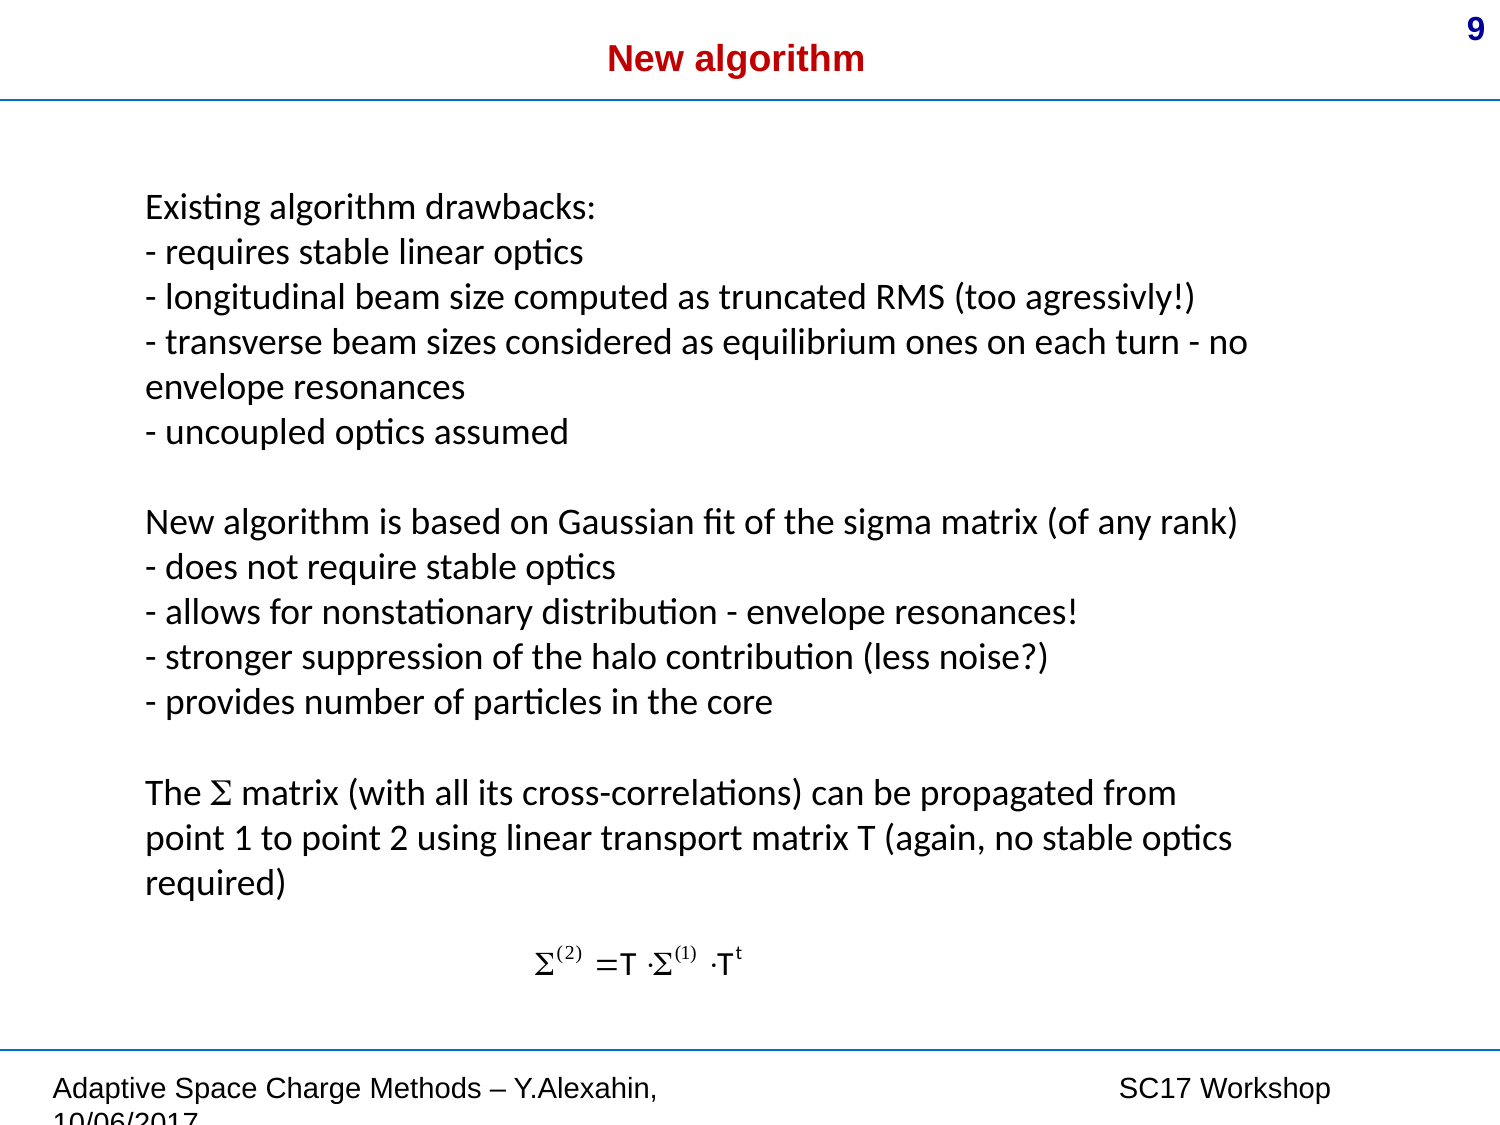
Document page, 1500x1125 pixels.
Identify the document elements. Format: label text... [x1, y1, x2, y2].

text_box New algorithm [592, 27, 991, 87]
text_box Adaptive Space Charge Methods – Y.Alexahin, SC17 Workshop 10/06/2017 [38, 1062, 1488, 1125]
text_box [530, 938, 750, 981]
text_box Existing algorithm drawbacks: - requires stable linear optics - longitudinal beam size computed as truncated RMS (too agressivly!) - transverse beam sizes considered as equilibrium ones on each turn - no envelope resonances - uncoupled optics assumed New algorithm is based on Gaussian fit of the sigma matrix (of any rank) - does not require stable optics - allows for nonstationary distribution - envelope resonances! - stronger suppression of the halo contribution (less noise?) - provides number of particles in the core [130, 174, 1284, 730]
text_box 9 [1409, 0, 1500, 55]
text_box The  matrix (with all its cross-correlations) can be propagated from point 1 to point 2 using linear transport matrix T (again, no stable optics required) [130, 760, 1251, 911]
